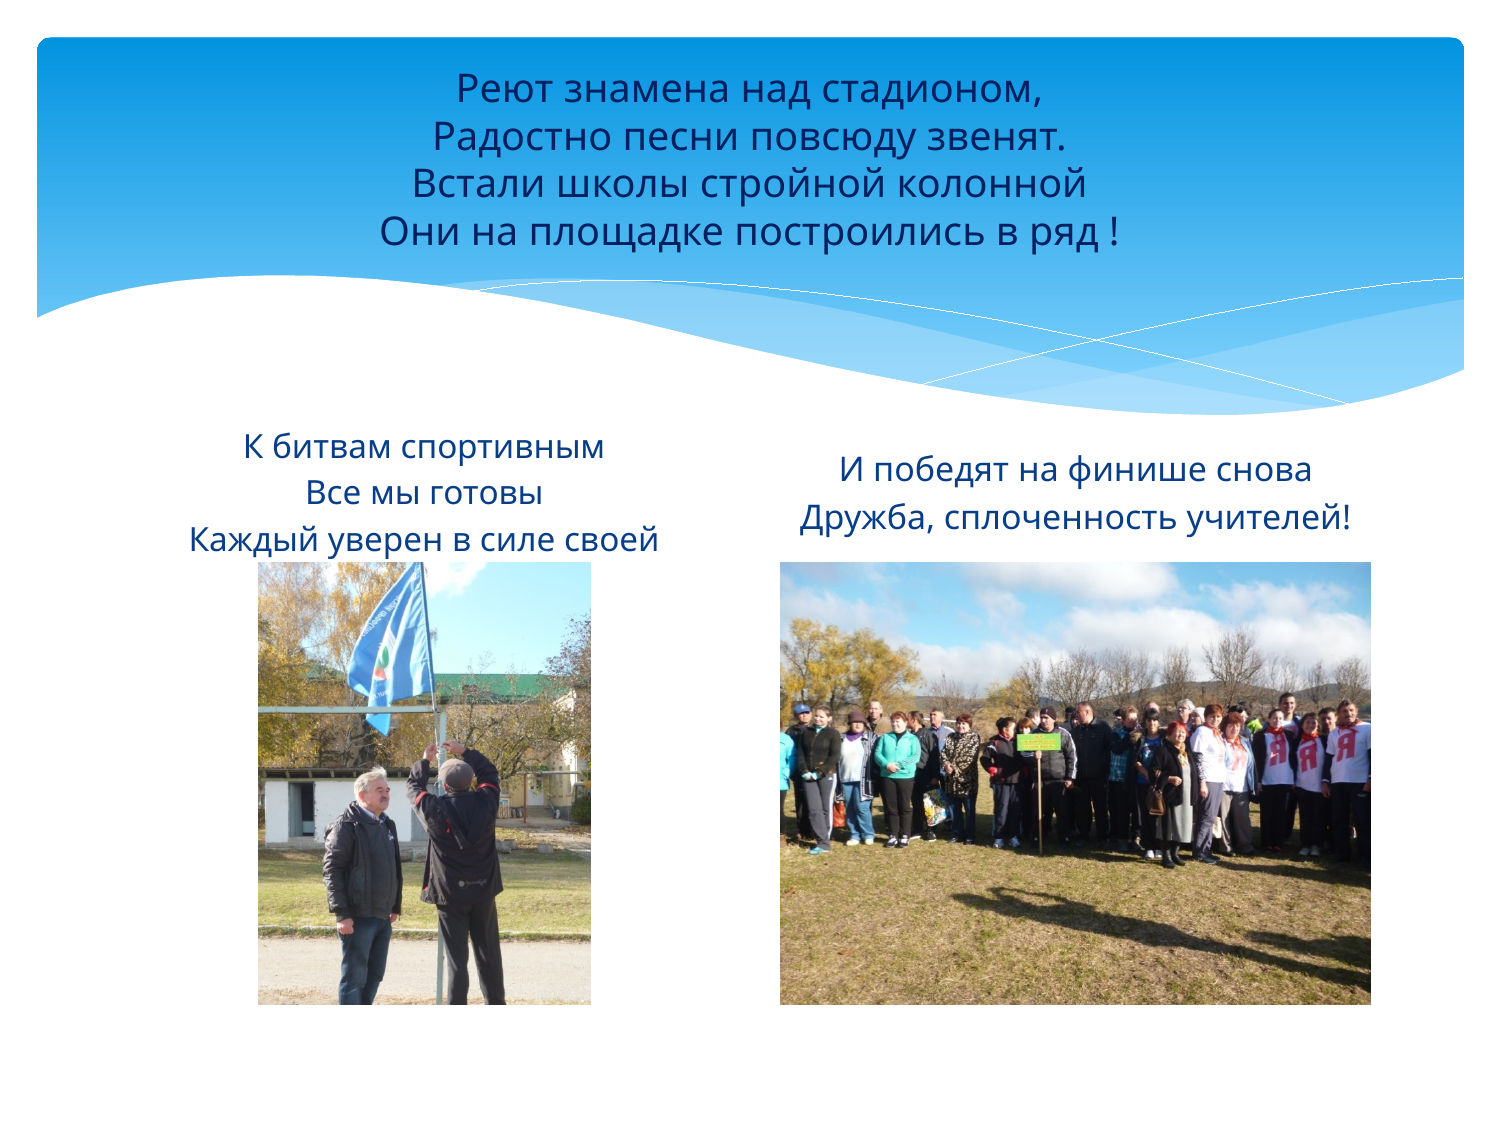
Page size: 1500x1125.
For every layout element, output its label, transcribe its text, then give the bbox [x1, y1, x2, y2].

list И победят на финише снова Дружба, сплоченность учителей! [762, 439, 1390, 545]
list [780, 562, 1371, 1006]
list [258, 562, 591, 1006]
list К битвам спортивным Все мы готовы Каждый уверен в силе своей [111, 439, 738, 545]
title Реют знамена над стадионом, Радостно песни повсюду звенят. Встали школы стройной колонной Они на площадке построились в ряд ! [75, 55, 1425, 261]
